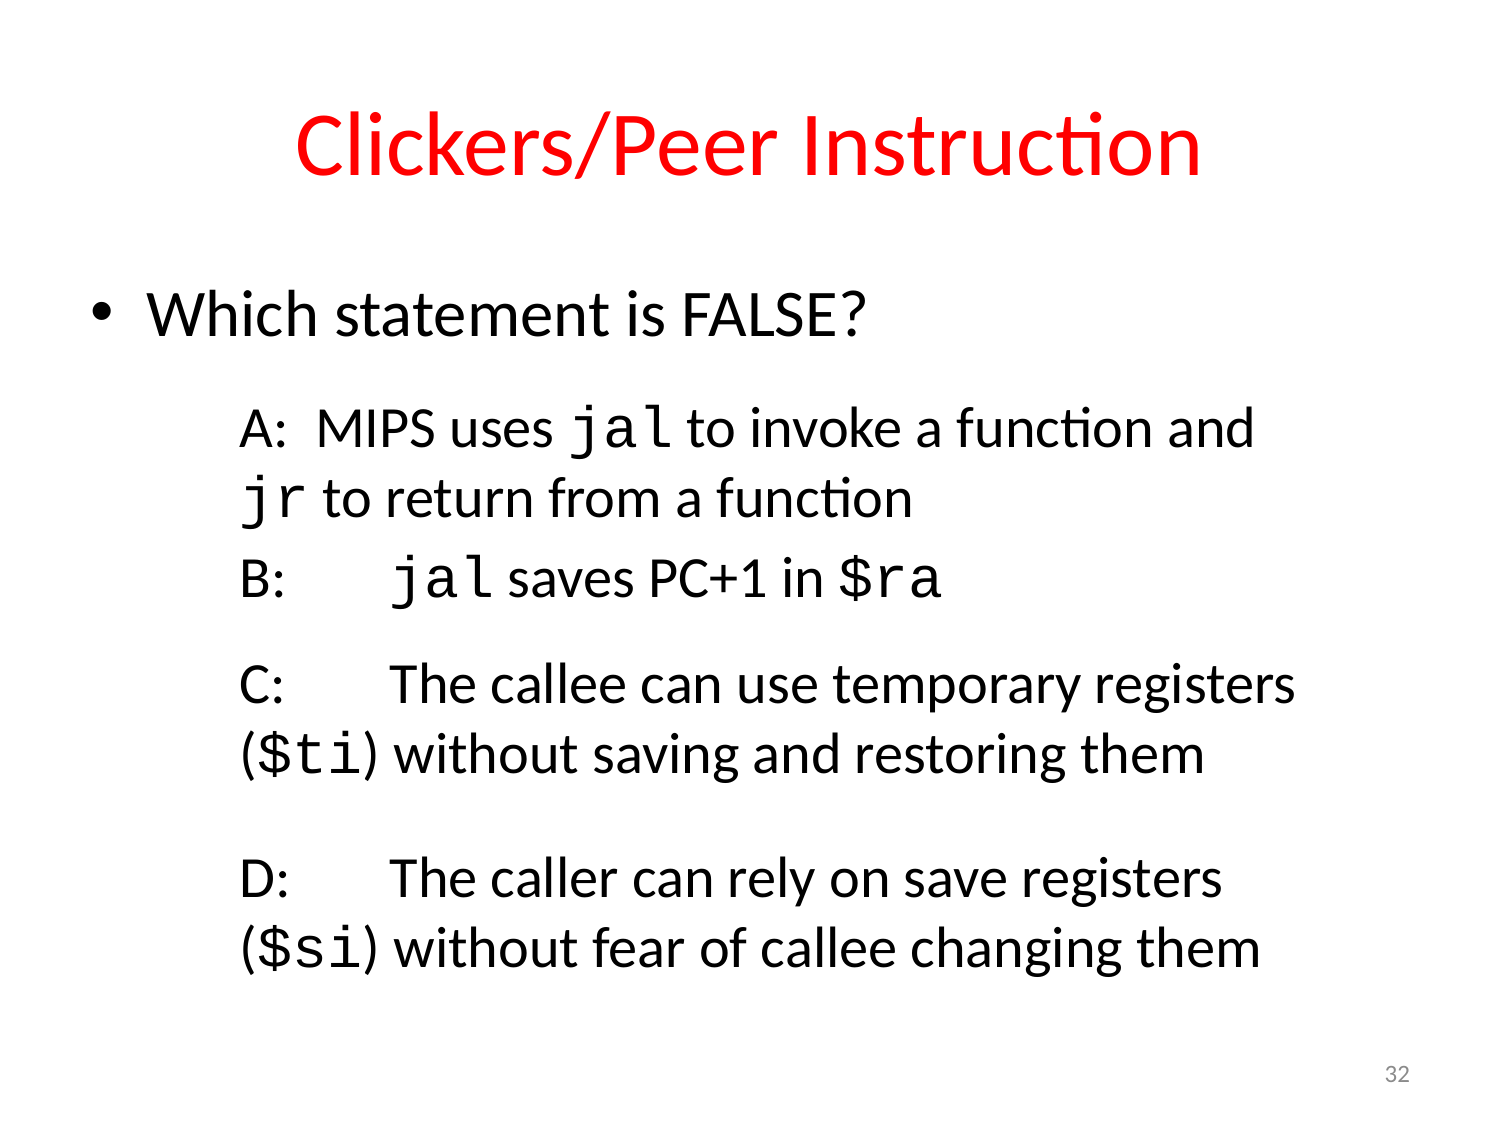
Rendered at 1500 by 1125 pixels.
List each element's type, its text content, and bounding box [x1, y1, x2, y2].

text_box C: The callee can use temporary registers ($ti) without saving and restoring them [225, 637, 1325, 793]
list Which statement is FALSE? [75, 262, 1425, 1005]
title Clickers/Peer Instruction [75, 45, 1425, 233]
text_box D: The caller can rely on save registers ($si) without fear of callee changing them [225, 831, 1325, 1057]
text_box A: MIPS uses jal to invoke a function and jr to return from a function [224, 381, 1403, 537]
text_box B: jal saves PC+1 in $ra [225, 537, 1325, 617]
slide_number 32 [1074, 1042, 1425, 1103]
